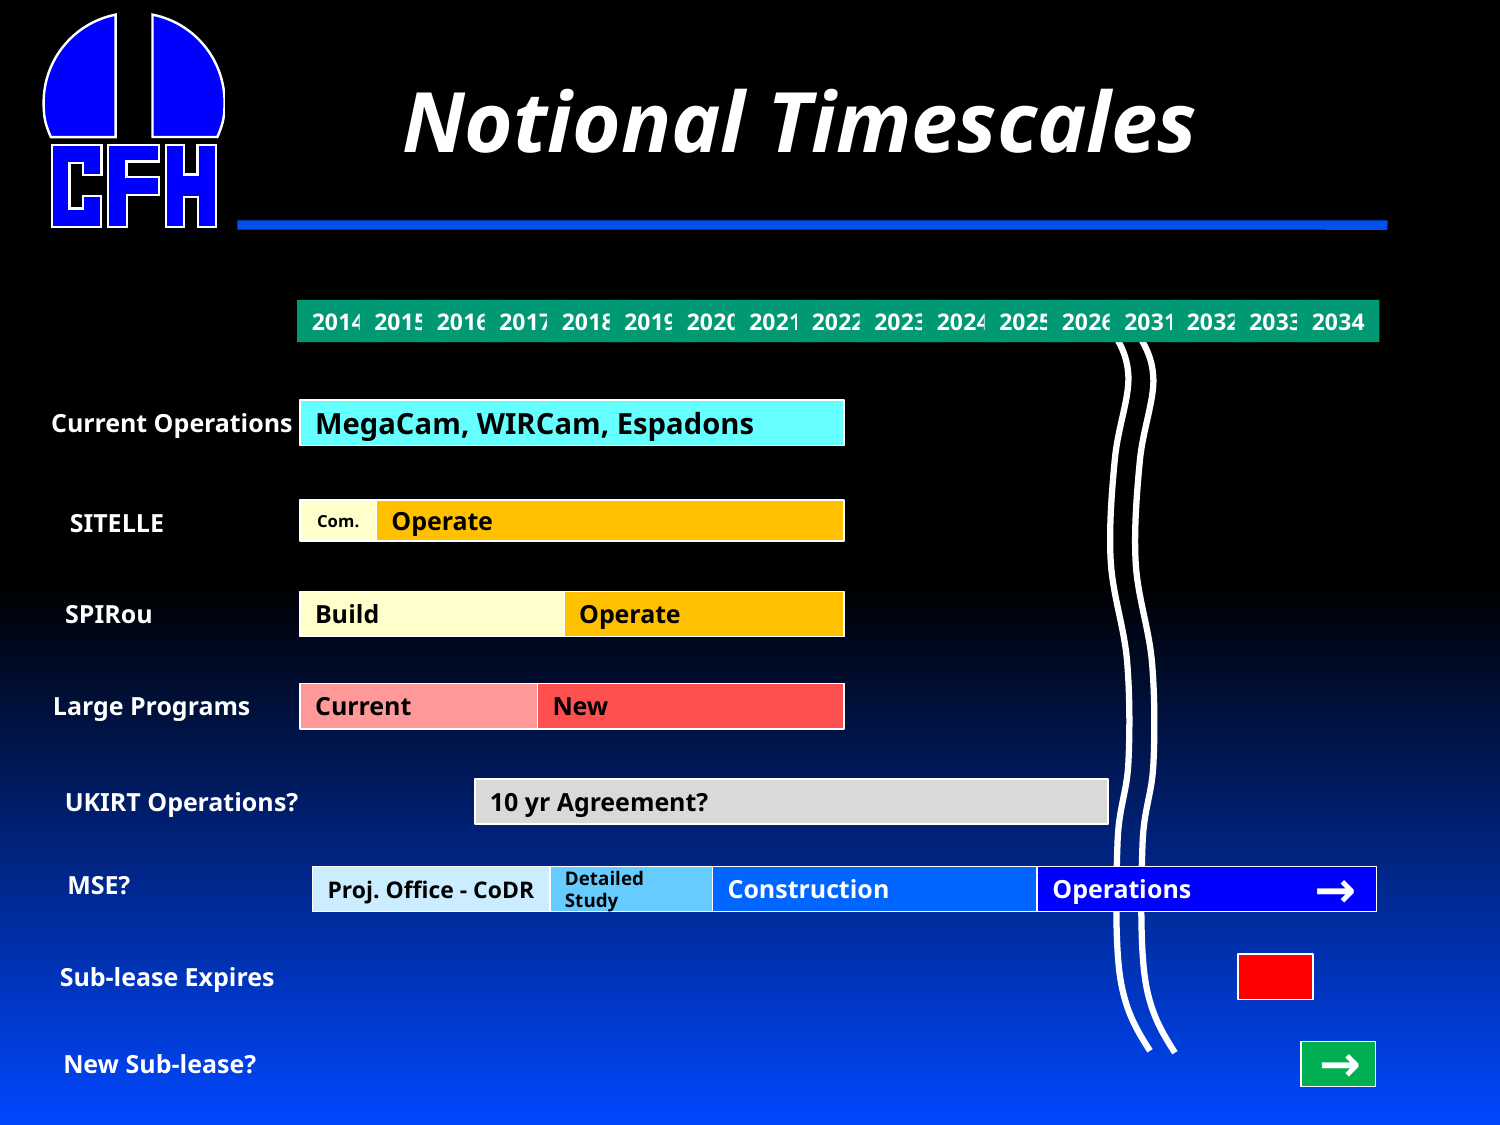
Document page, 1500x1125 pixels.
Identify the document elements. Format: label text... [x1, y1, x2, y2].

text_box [299, 683, 845, 730]
text_box Current Operations [36, 399, 299, 445]
text_box Large Programs [38, 683, 266, 729]
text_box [299, 299, 1377, 344]
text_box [299, 591, 845, 637]
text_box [1299, 1023, 1381, 1101]
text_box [299, 499, 845, 542]
title Notional Timescales [237, 49, 1363, 188]
text_box [1238, 954, 1314, 1000]
text_box SITELLE [55, 500, 180, 545]
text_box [312, 848, 1377, 926]
text_box UKIRT Operations? [50, 778, 314, 824]
text_box Sub-lease Expires [45, 953, 290, 999]
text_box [1107, 351, 1176, 847]
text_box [1107, 933, 1176, 1053]
text_box 10 yr Agreement? [474, 778, 1102, 825]
text_box SPIRou [50, 591, 168, 636]
text_box New Sub-lease? [48, 1041, 272, 1086]
text_box MSE? [52, 861, 146, 907]
text_box MegaCam, WIRCam, Espadons [299, 399, 844, 446]
